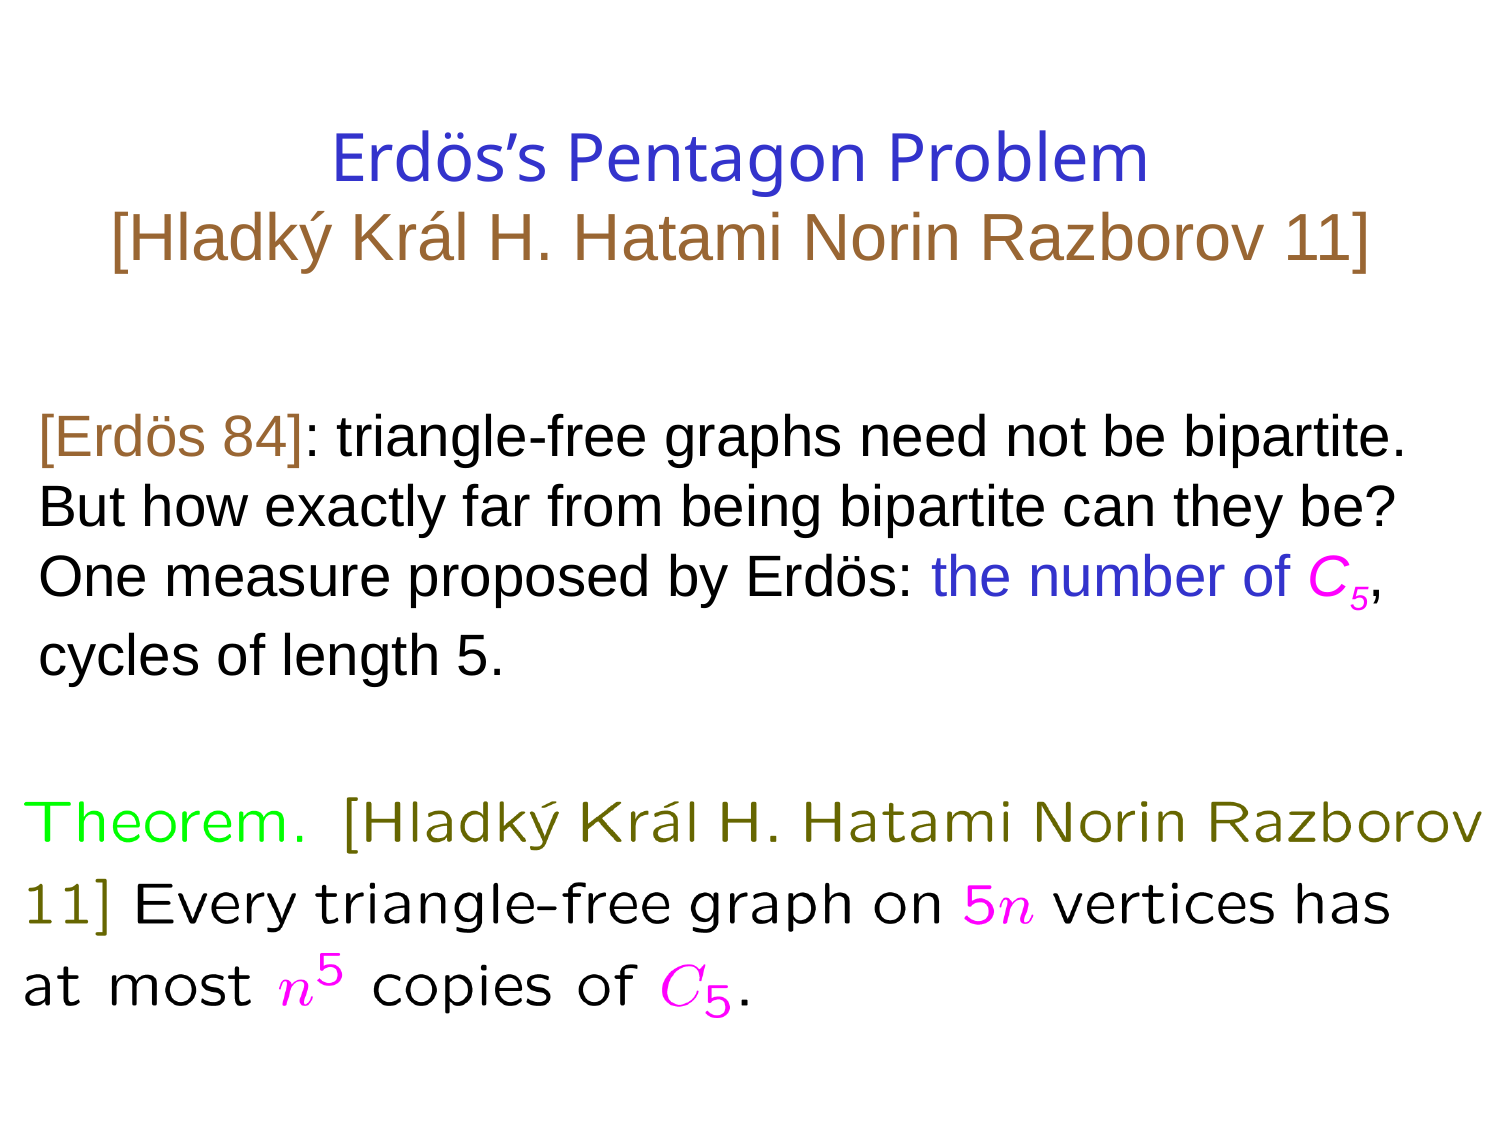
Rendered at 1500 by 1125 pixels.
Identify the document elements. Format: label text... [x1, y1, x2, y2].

text_box [Erdös 84]: triangle-free graphs need not be bipartite. But how exactly far from being bipartite can they be? One measure proposed by Erdös: the number of C5, cycles of length 5. [23, 390, 1454, 695]
picture [23, 795, 1483, 1019]
text_box Erdös’s Pentagon Problem [Hladký Král H. Hatami Norin Razborov 11] [58, 106, 1442, 282]
